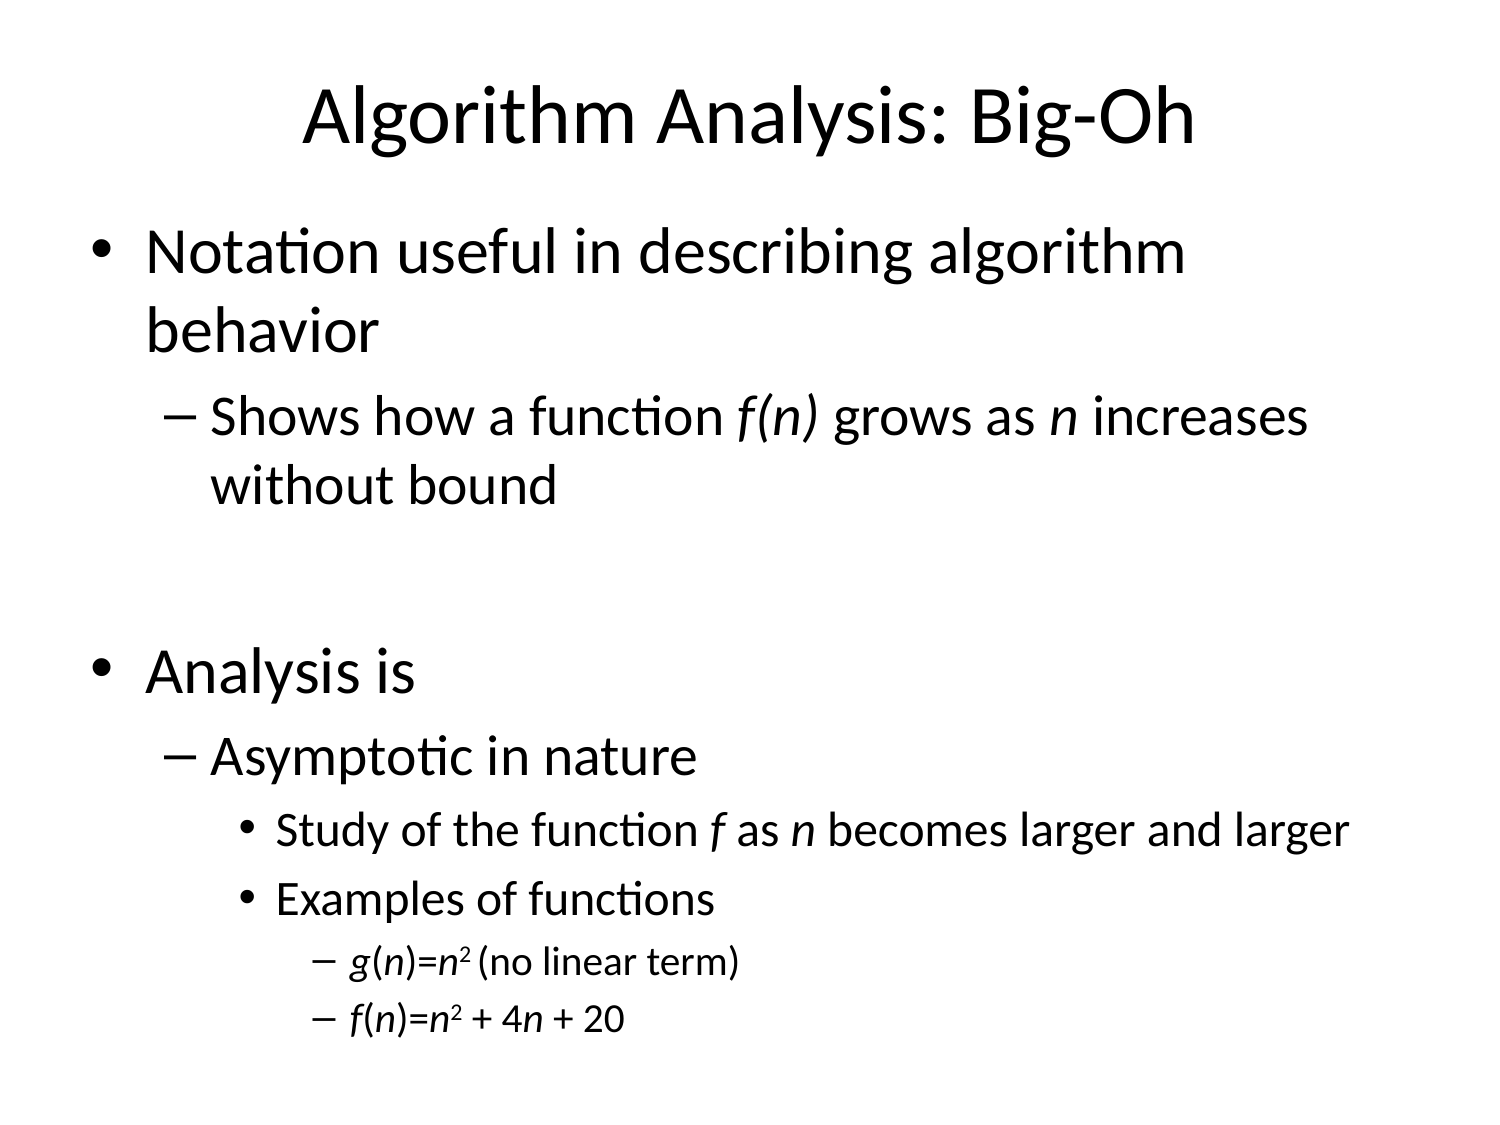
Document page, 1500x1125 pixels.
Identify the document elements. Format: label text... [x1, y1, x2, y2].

list Notation useful in describing algorithm behavior Shows how a function f(n) grows as n increases without bound Analysis is Asymptotic in nature Study of the function f as n becomes larger and larger Examples of functions g(n)=n2 (no linear term) f(n)=n2 + 4n + 20 [75, 200, 1425, 1050]
title Algorithm Analysis: Big-Oh [75, 45, 1425, 175]
